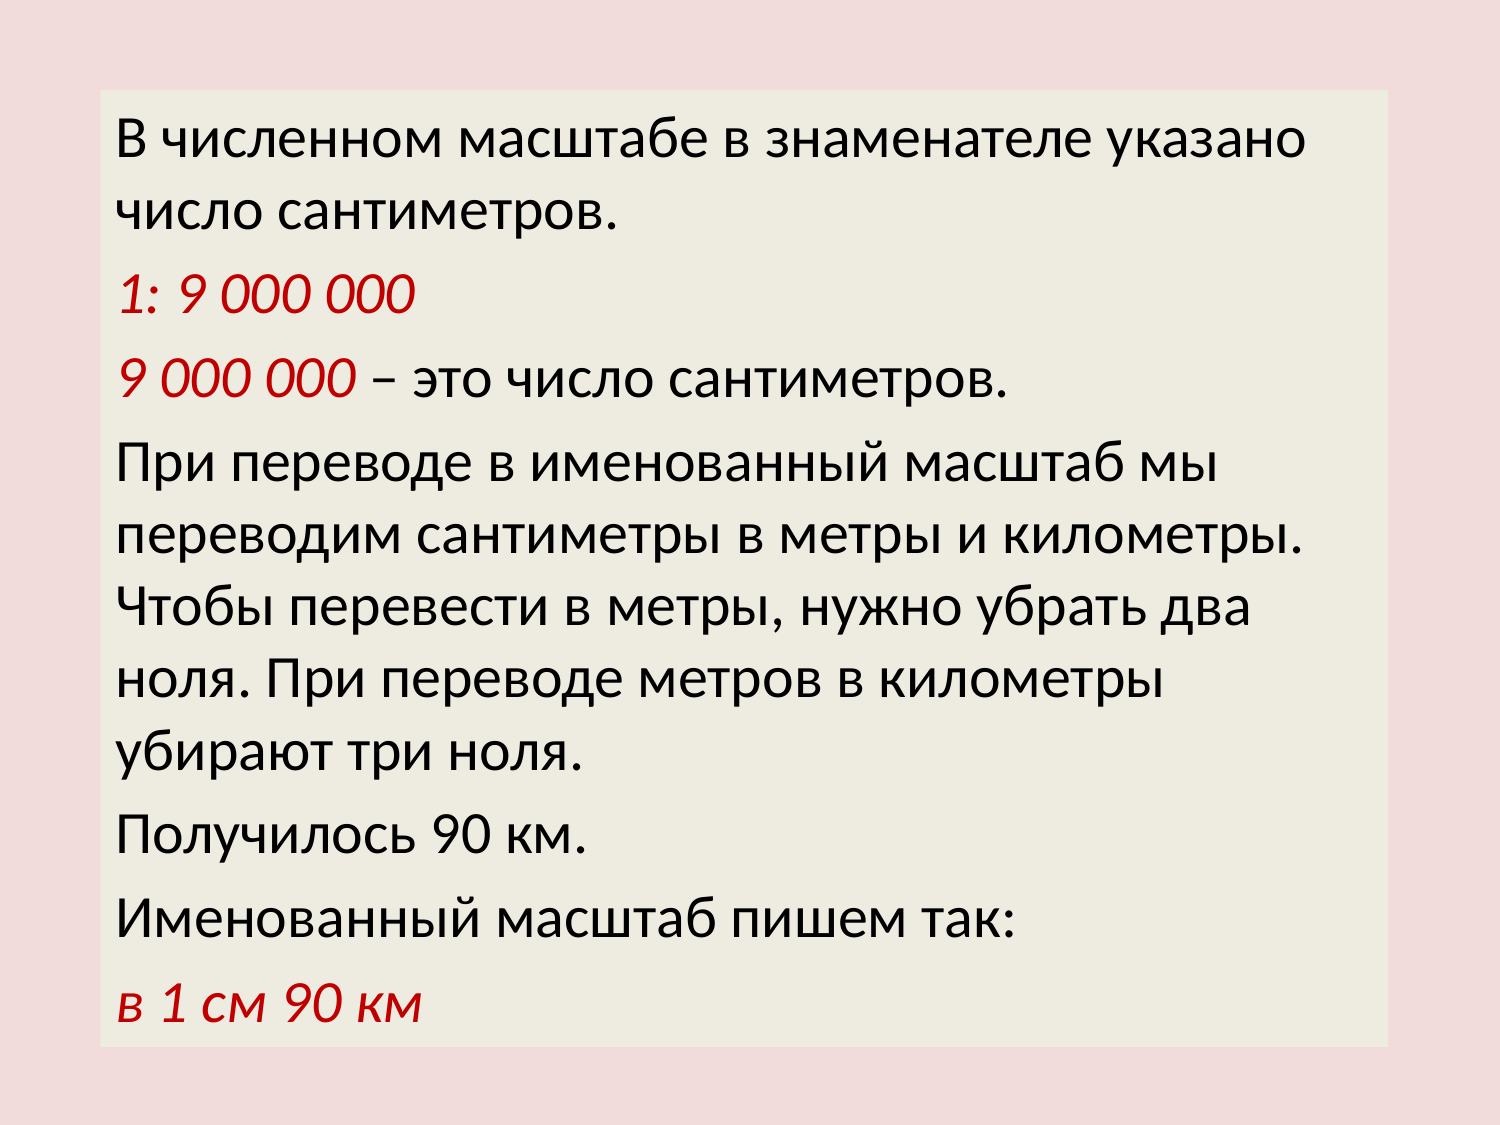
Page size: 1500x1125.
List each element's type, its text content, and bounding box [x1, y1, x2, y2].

list В численном масштабе в знаменателе указано число сантиметров. 1: 9 000 000 9 000 000 – это число сантиметров. При переводе в именованный масштаб мы переводим сантиметры в метры и километры. Чтобы перевести в метры, нужно убрать два ноля. При переводе метров в километры убирают три ноля. Получилось 90 км. Именованный масштаб пишем так: в 1 см 90 км [100, 90, 1388, 1047]
